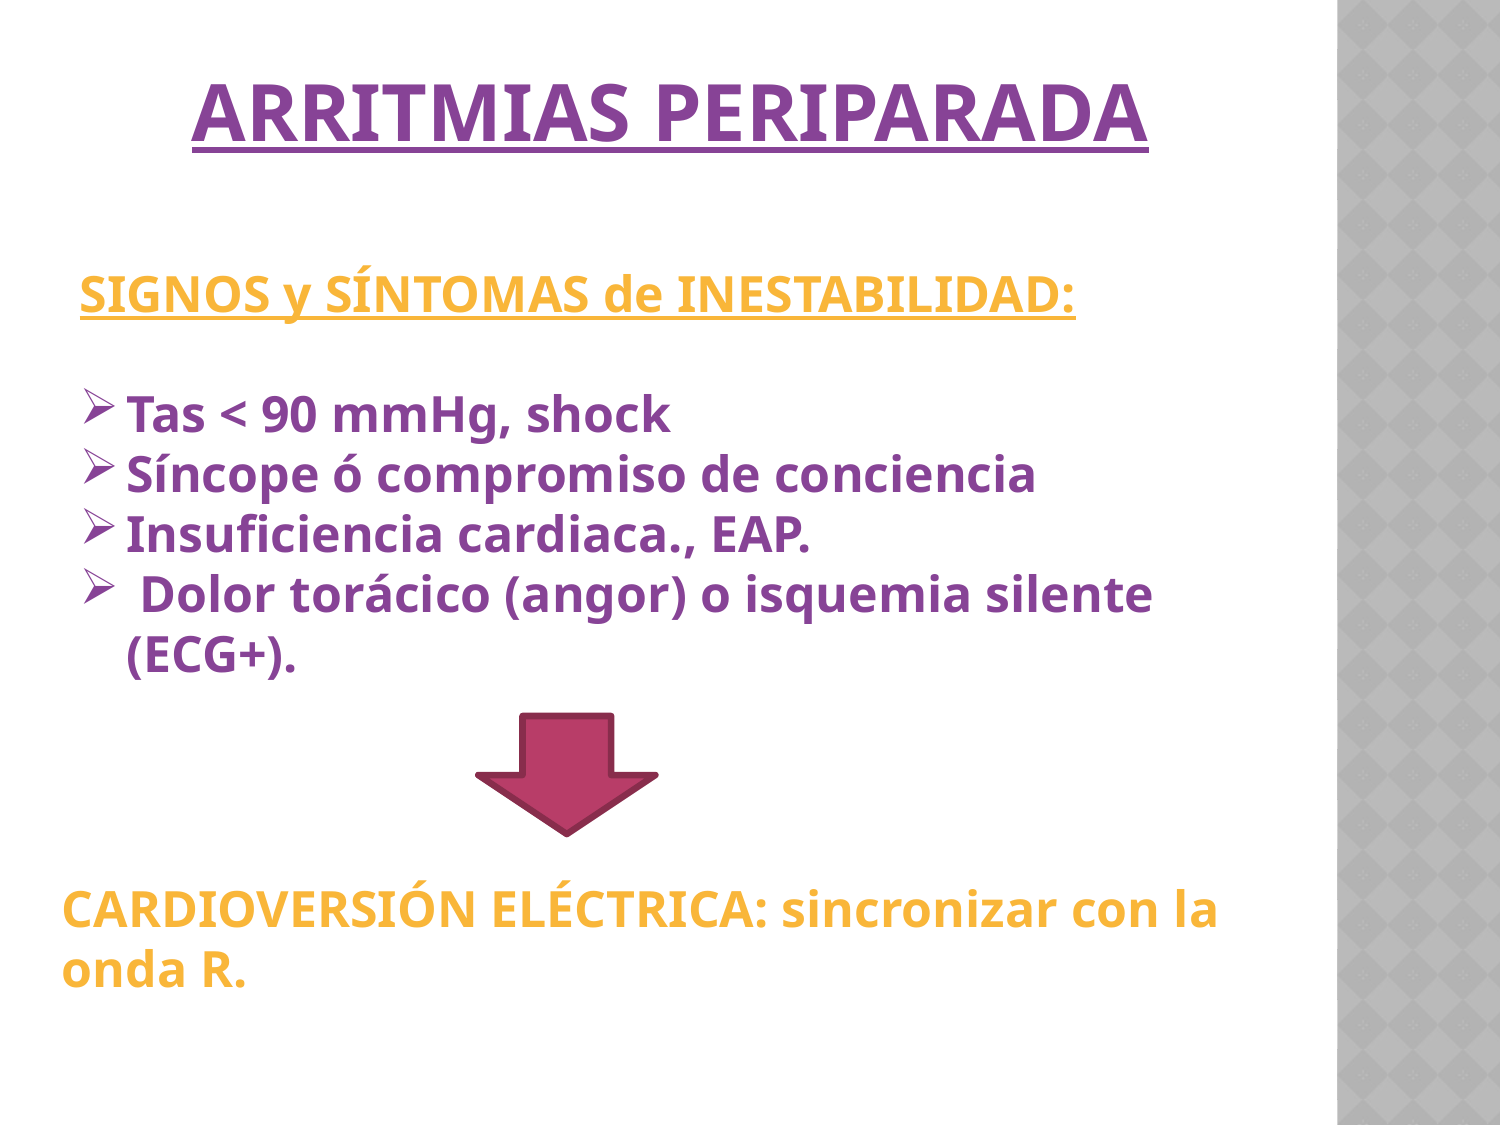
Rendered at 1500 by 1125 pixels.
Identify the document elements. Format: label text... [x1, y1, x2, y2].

text_box [475, 712, 659, 838]
text_box CARDIOVERSIÓN ELÉCTRICA: sincronizar con la onda R. [47, 869, 1300, 1005]
title Arritmias periparada [76, 42, 1265, 158]
text_box SIGNOS y SÍNTOMAS de INESTABILIDAD: Tas < 90 mmHg, shock Síncope ó compromiso de conciencia Insuficiencia cardiaca., EAP. Dolor torácico (angor) o isquemia silente (ECG+). [64, 255, 1282, 691]
